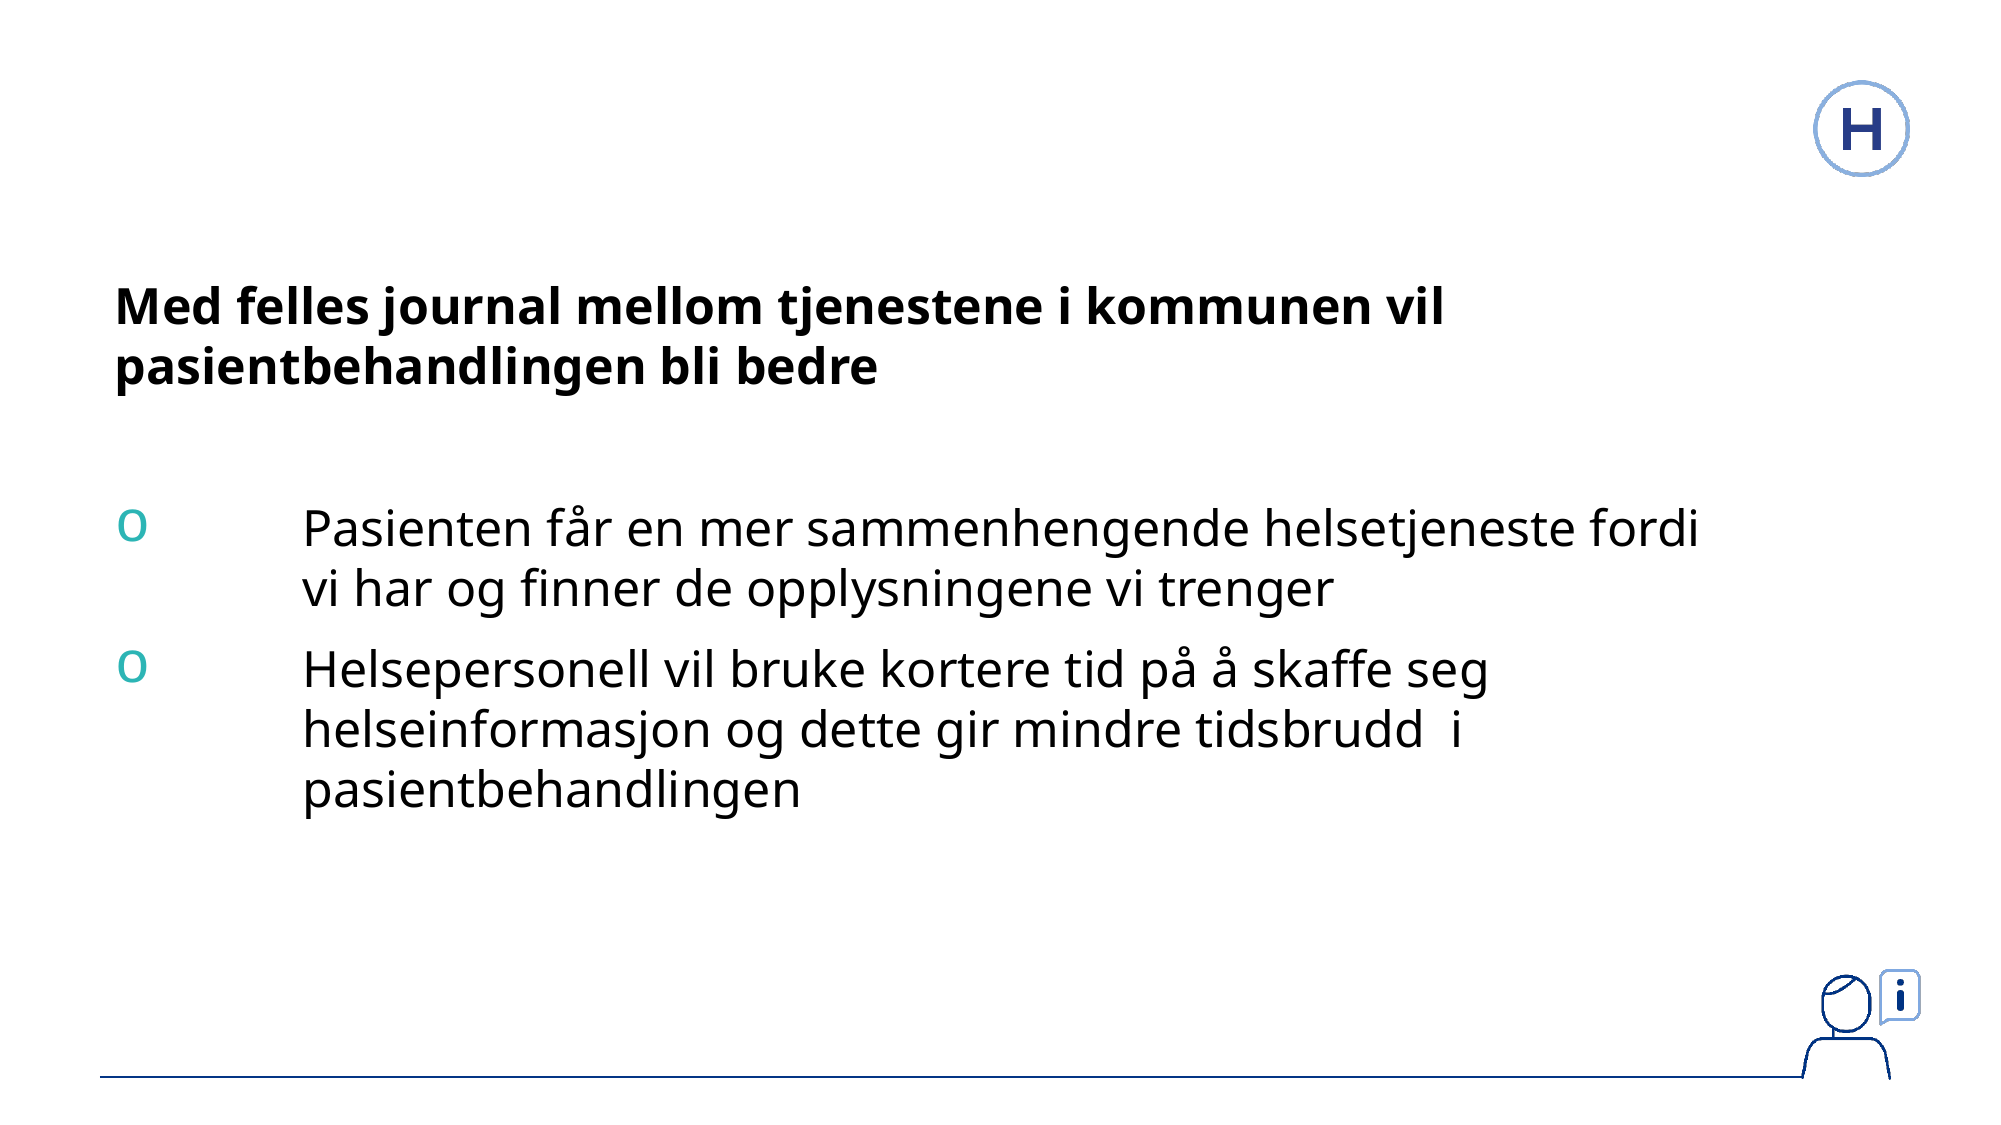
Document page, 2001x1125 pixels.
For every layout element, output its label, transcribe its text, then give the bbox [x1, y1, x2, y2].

picture [1778, 913, 1960, 1096]
picture [1813, 80, 1910, 177]
list Med felles journal mellom tjenestene i kommunen vil pasientbehandlingen bli bedre Pasienten får en mer sammenhengende helsetjeneste fordi vi har og finner de opplysningene vi trenger Helsepersonell vil bruke kortere tid på å skaffe seg helseinformasjon og dette gir mindre tidsbrudd i pasientbehandlingen [99, 267, 1756, 929]
